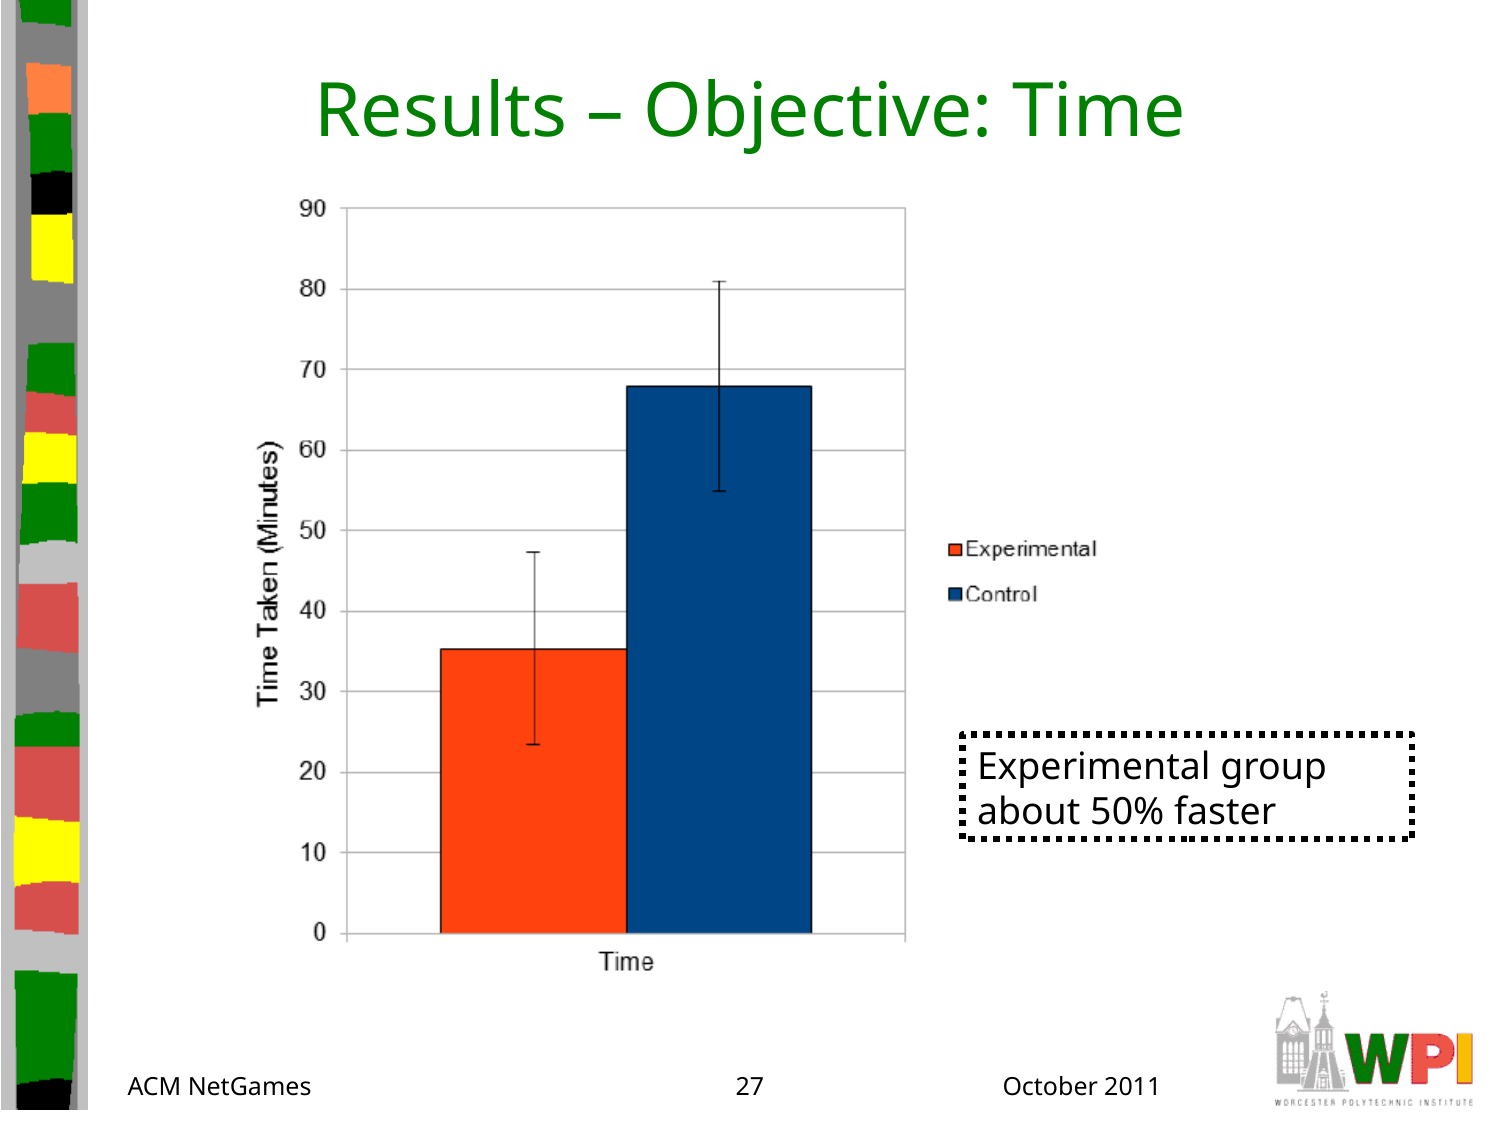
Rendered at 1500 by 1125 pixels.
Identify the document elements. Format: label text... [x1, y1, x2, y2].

slide_number 27 [593, 1062, 907, 1101]
picture [1275, 991, 1475, 1107]
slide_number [987, 1062, 1301, 1104]
picture [0, 0, 88, 1110]
title Results – Objective: Time [112, 12, 1388, 200]
text_box Experimental group about 50% faster [1112, 734, 1413, 840]
footer ACM NetGames [112, 1062, 593, 1101]
picture [237, 195, 1109, 989]
